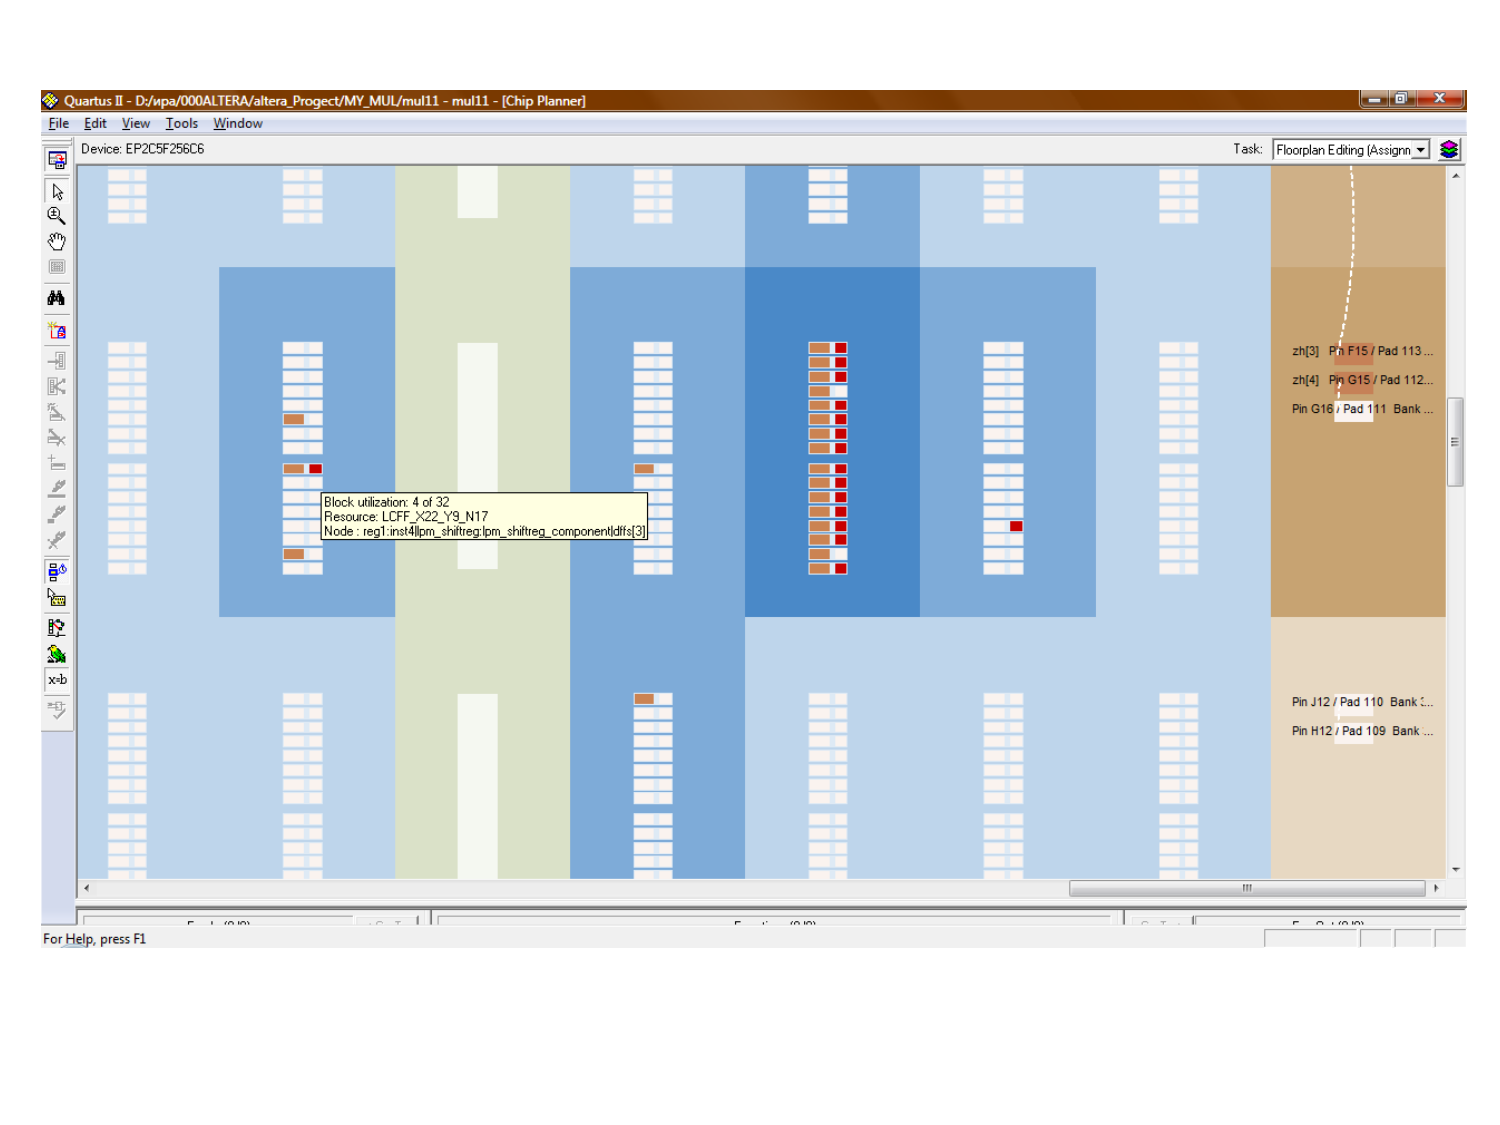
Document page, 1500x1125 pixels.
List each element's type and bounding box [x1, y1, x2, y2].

picture [40, 89, 1467, 948]
